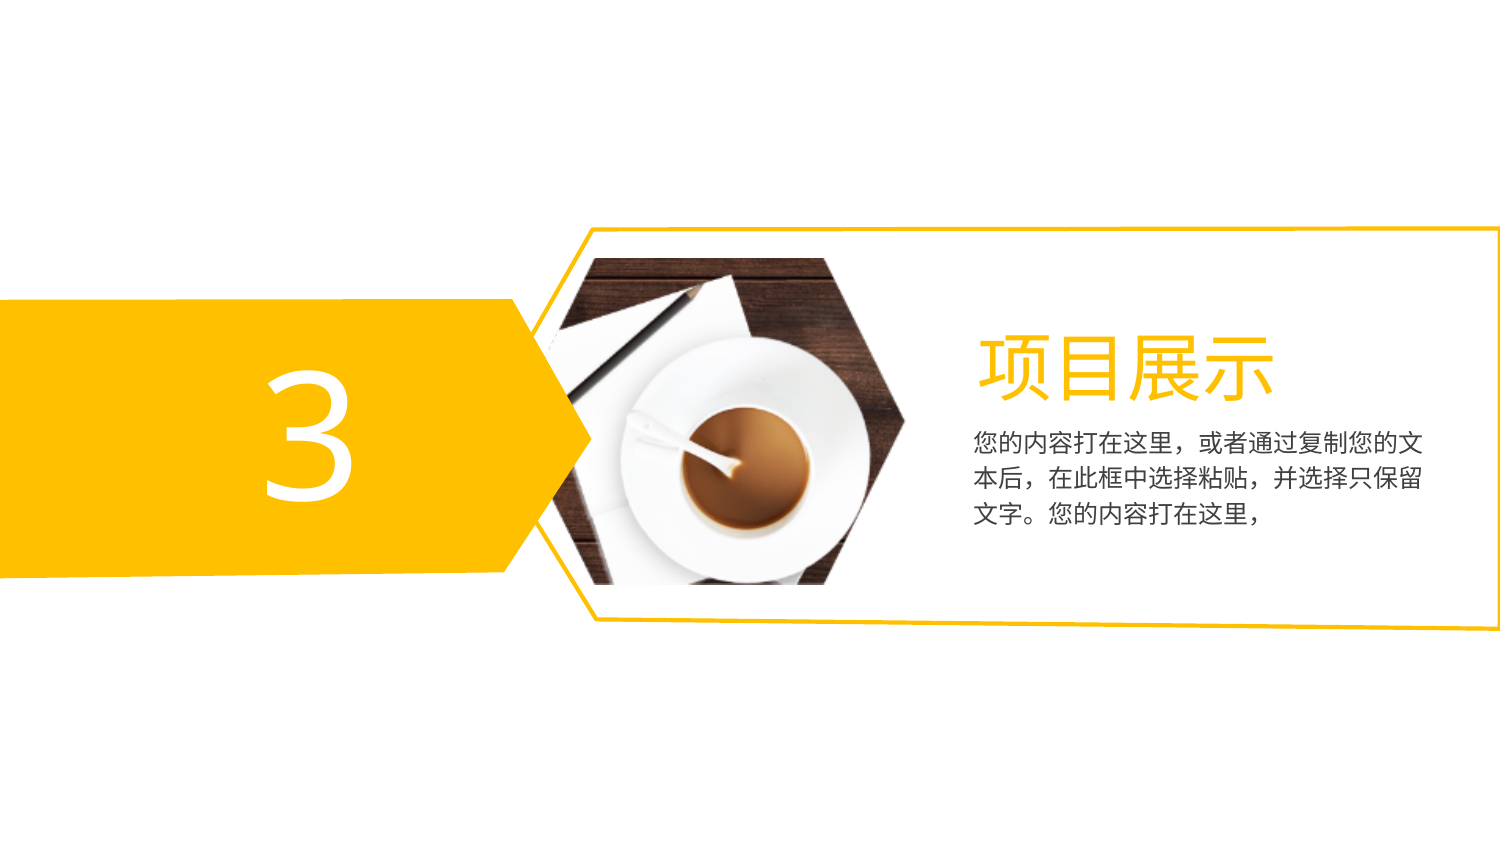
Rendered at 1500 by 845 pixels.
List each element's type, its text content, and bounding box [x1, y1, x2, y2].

picture [514, 258, 907, 586]
text_box 您的内容打在这里，或者通过复制您的文本后，在此框中选择粘贴，并选择只保留文字。您的内容打在这里， [962, 415, 1454, 535]
text_box 项目展示 [966, 314, 1324, 415]
text_box 3 [201, 315, 421, 542]
text_box [574, 226, 1500, 631]
text_box [0, 296, 509, 581]
